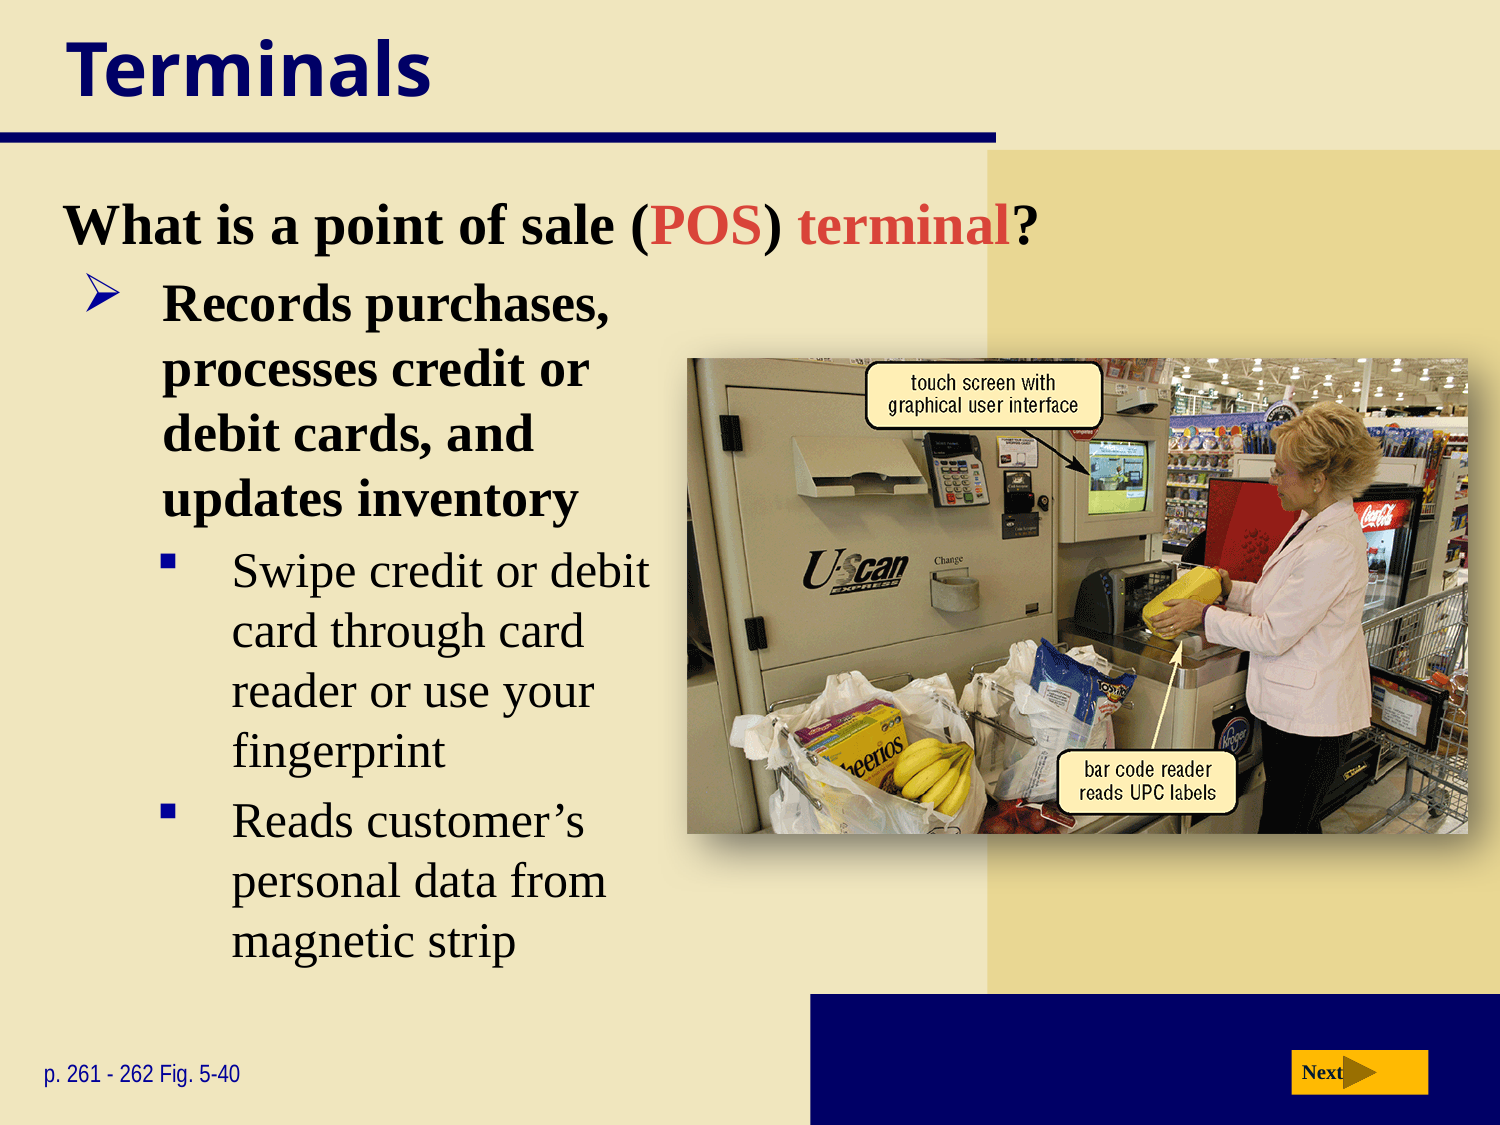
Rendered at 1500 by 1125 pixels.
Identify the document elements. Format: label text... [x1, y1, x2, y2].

picture [687, 358, 1468, 835]
title Terminals [49, 0, 1459, 133]
text_box Records purchases, processes credit or debit cards, and updates inventory Swipe credit or debit card through card reader or use your fingerprint Reads customer’s personal data from magnetic strip [48, 260, 735, 826]
text_box p. 261 - 262 Fig. 5-40 [29, 1050, 284, 1095]
list What is a point of sale (POS) terminal? [47, 178, 1067, 267]
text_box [1286, 1049, 1429, 1095]
